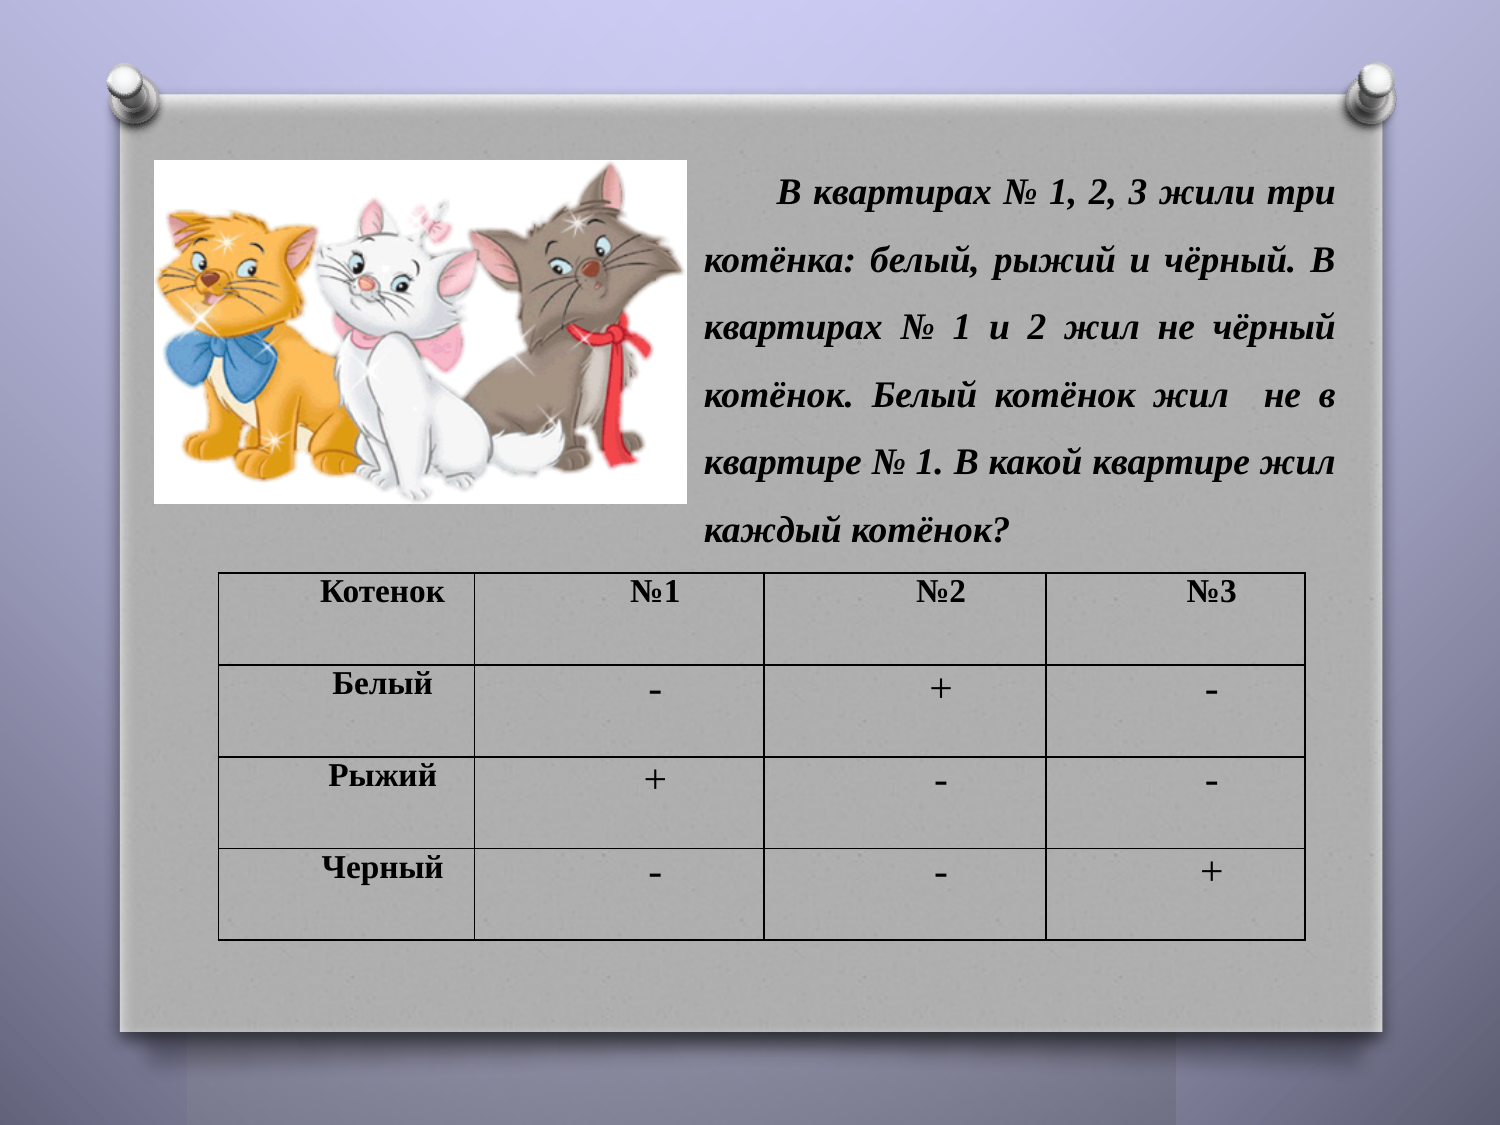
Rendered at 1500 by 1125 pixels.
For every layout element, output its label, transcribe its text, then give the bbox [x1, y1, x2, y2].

table_header Котенок [219, 574, 474, 664]
table_cell - [1047, 758, 1304, 848]
table_cell + [1047, 849, 1304, 939]
table_header №3 [1047, 574, 1304, 664]
table_header №1 [475, 574, 763, 664]
text_box В квартирах № 1, 2, 3 жили три котёнка: белый, рыжий и чёрный. В квартирах № 1 и 2 жил не чёрный котёнок. Белый котёнок жил не в квартире № 1. В какой квартире жил каждый котёнок? [689, 137, 1351, 557]
table_header №2 [765, 574, 1045, 664]
picture [154, 160, 687, 504]
table_cell - [765, 849, 1045, 939]
table_cell - [1047, 666, 1304, 756]
table_cell + [765, 666, 1045, 756]
table_cell - [765, 758, 1045, 848]
table_cell Рыжий [219, 758, 474, 848]
table_cell Белый [219, 666, 474, 756]
picture [1317, 35, 1439, 156]
table_cell - [475, 666, 763, 756]
table_cell Черный [219, 849, 474, 939]
table_cell + [475, 758, 763, 848]
table_cell - [475, 849, 763, 939]
picture [75, 29, 198, 153]
